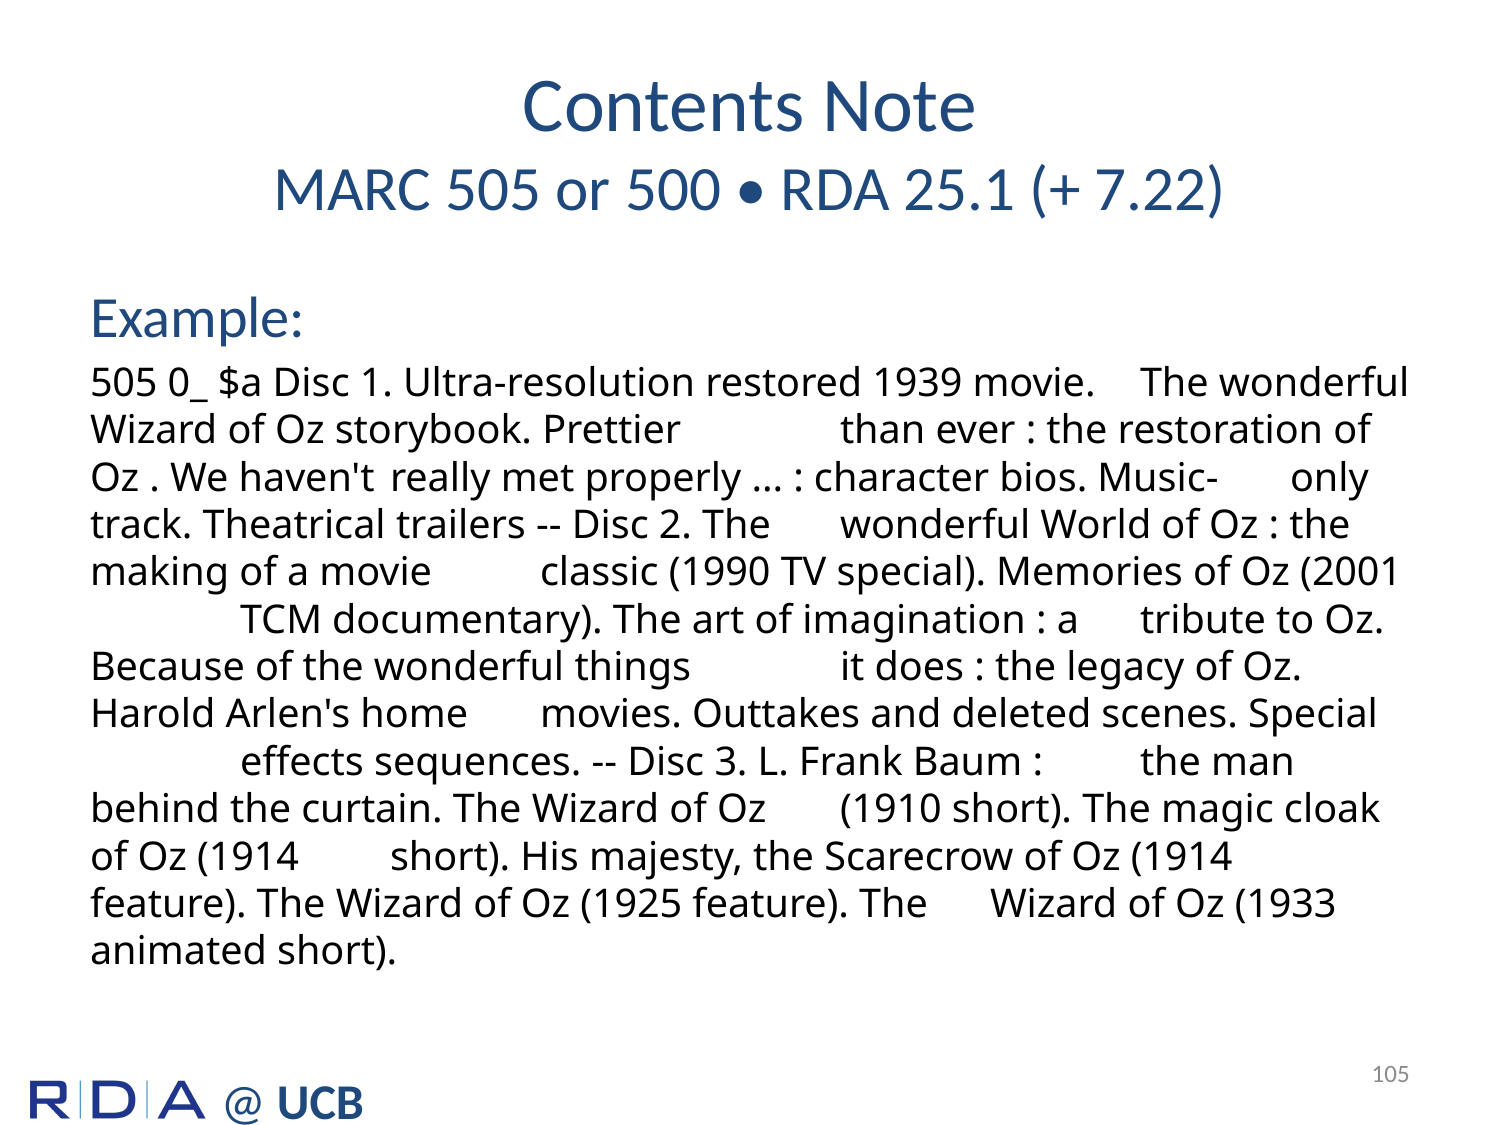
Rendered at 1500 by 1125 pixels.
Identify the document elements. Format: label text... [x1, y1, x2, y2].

slide_number 105 [1074, 1042, 1425, 1103]
title Contents Note MARC 505 or 500 • RDA 25.1 (+ 7.22) [75, 45, 1425, 233]
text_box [29, 1061, 381, 1125]
list Example: 505 0_ $a Disc 1. Ultra-resolution restored 1939 movie. The wonderful Wizard of Oz storybook. Prettier than ever : the restoration of Oz . We haven't really met properly ... : character bios. Music- only track. Theatrical trailers -- Disc 2. The wonderful World of Oz : the making of a movie classic (1990 TV special). Memories of Oz (2001 TCM documentary). The art of imagination : a tribute to Oz. Because of the wonderful things it does : the legacy of Oz. Harold Arlen's home movies. Outtakes and deleted scenes. Special effects sequences. -- Disc 3. L. Frank Baum : the man behind the curtain. The Wizard of Oz (1910 short). The magic cloak of Oz (1914 short). His majesty, the Scarecrow of Oz (1914 feature). The Wizard of Oz (1925 feature). The Wizard of Oz (1933 animated short). [75, 271, 1425, 1092]
